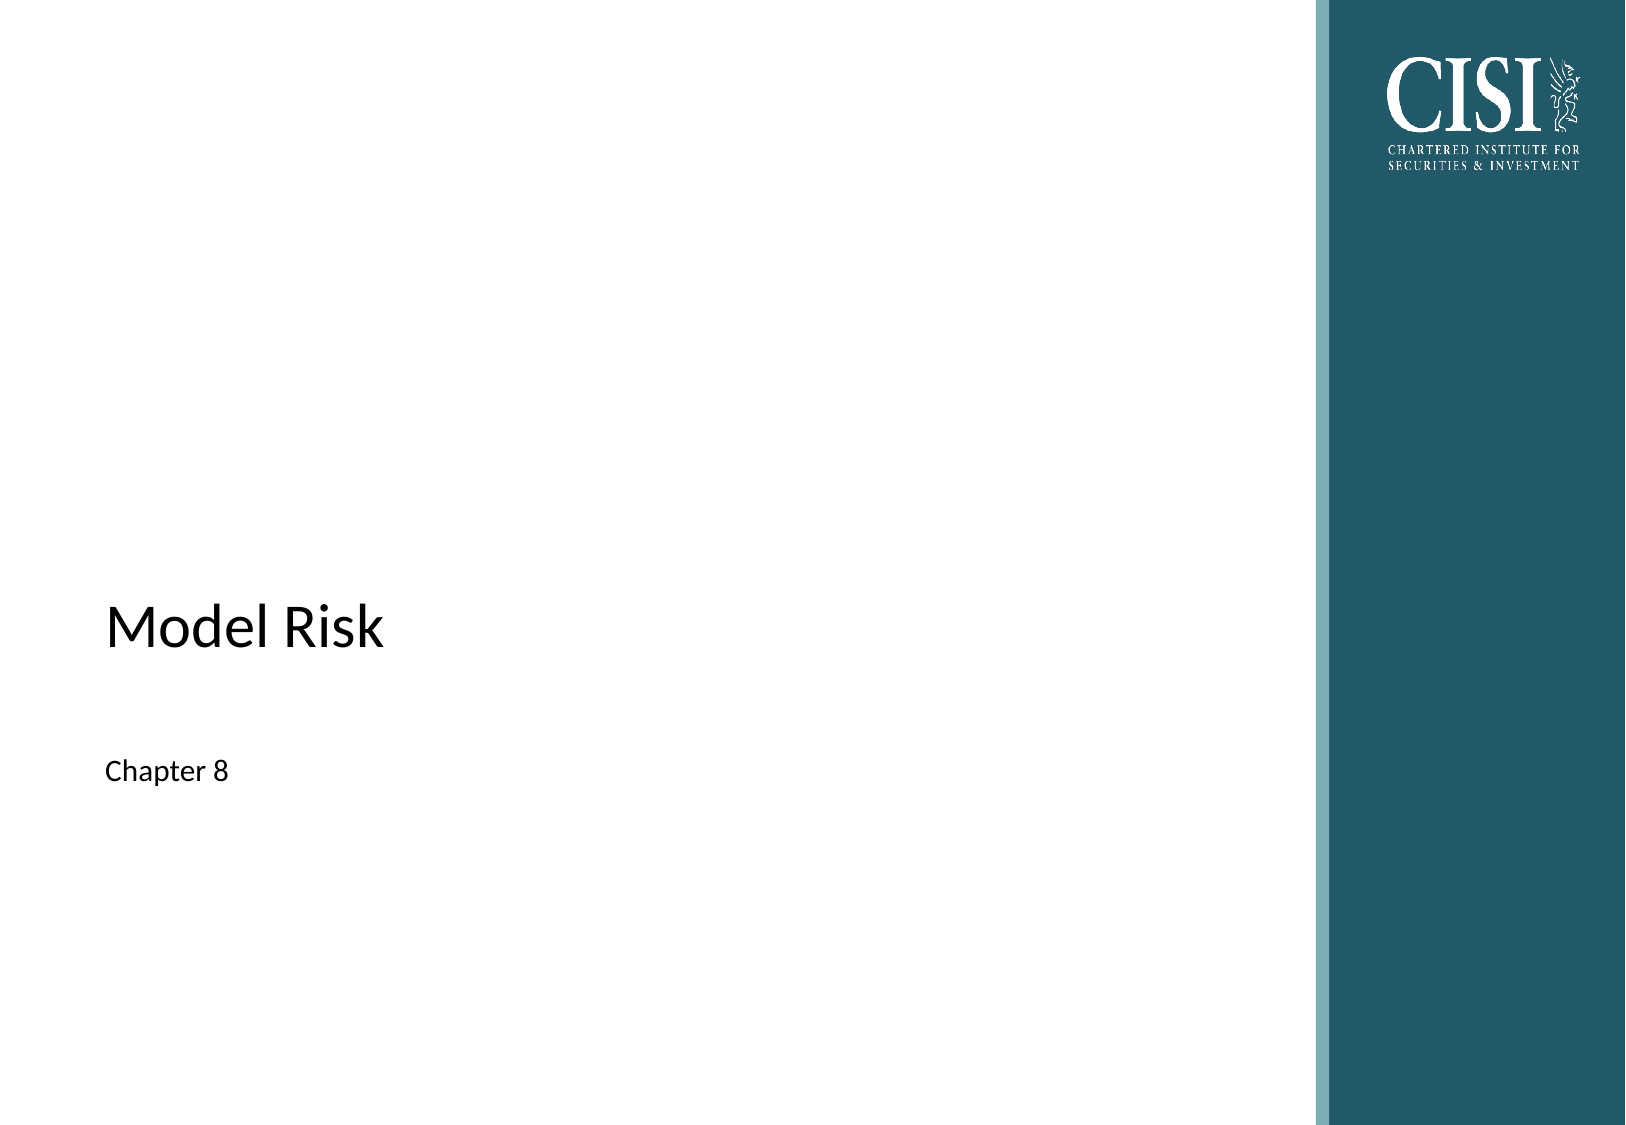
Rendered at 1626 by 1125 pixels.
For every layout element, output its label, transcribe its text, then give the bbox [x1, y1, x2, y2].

list Chapter 8 [90, 742, 1237, 884]
picture [1330, 0, 1625, 1125]
title Model Risk [90, 443, 1237, 742]
